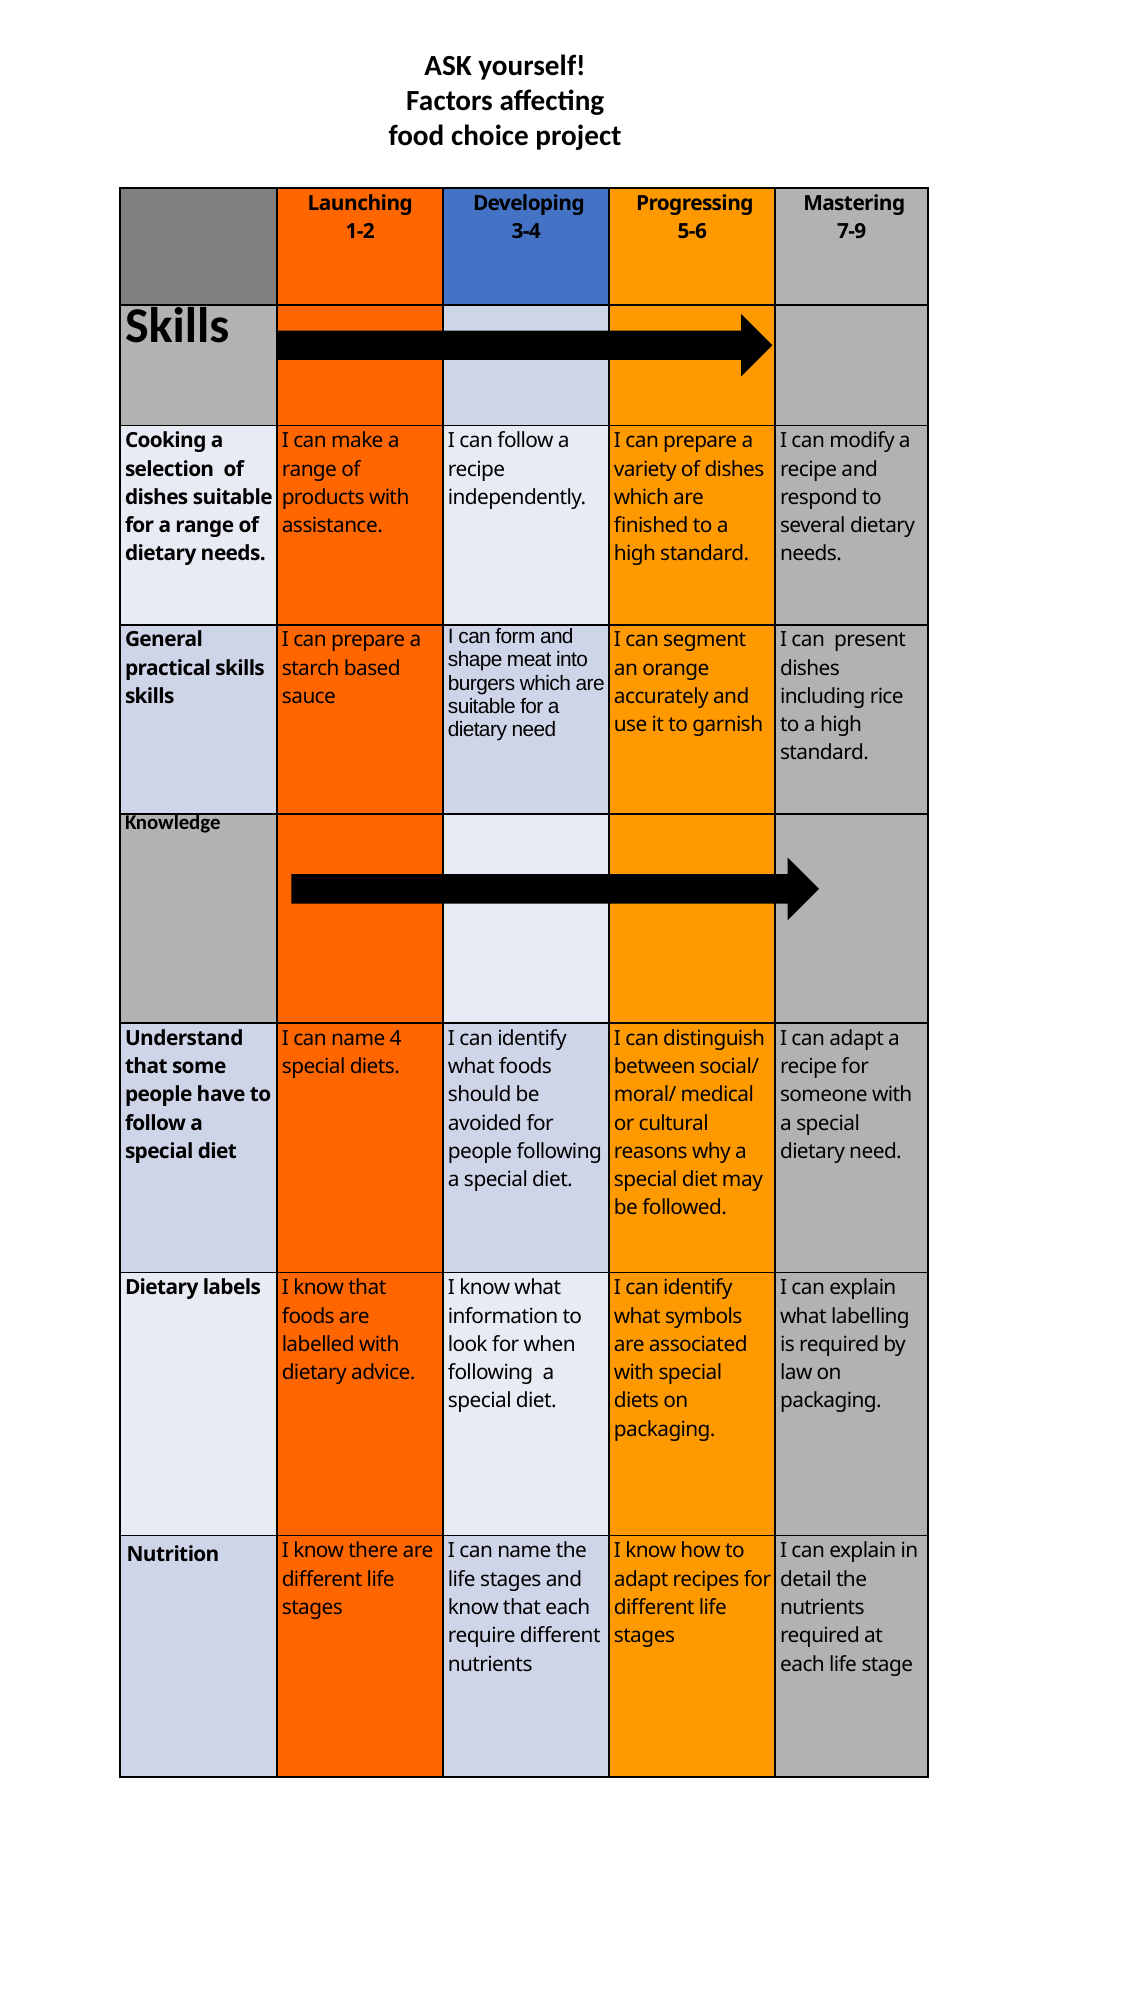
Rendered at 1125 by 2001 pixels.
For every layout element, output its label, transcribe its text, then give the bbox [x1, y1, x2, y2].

text_box [295, 866, 814, 912]
text_box [281, 322, 768, 368]
table_cell [278, 306, 442, 425]
table_cell Cooking a selection of dishes suitable for a range of dietary needs. [121, 426, 276, 624]
table_cell I know what information to look for when following a special diet. [444, 1273, 608, 1535]
table_header Mastering 7-9 [776, 189, 927, 304]
table_cell I can name 4 special diets. [278, 1024, 442, 1272]
table_cell I can prepare a starch based sauce [278, 626, 442, 813]
table_cell I can identify what symbols are associated with special diets on packaging. [610, 1273, 774, 1535]
table_cell I can explain in detail the nutrients required at each life stage [776, 1536, 927, 1776]
table_cell I can form and shape meat into burgers which are suitable for a dietary need [444, 626, 608, 813]
table_header Progressing 5-6 [610, 189, 774, 304]
table_cell I know there are different life stages [278, 1536, 442, 1776]
table_cell [610, 306, 774, 425]
table_cell [444, 357, 608, 425]
table_cell Knowledge [121, 815, 276, 1022]
table_cell [610, 815, 774, 877]
table_cell [776, 815, 927, 1022]
table_cell [610, 900, 774, 1022]
text_box ASK yourself! Factors affecting food choice project [360, 39, 650, 159]
table_cell I can prepare a variety of dishes which are finished to a high standard. [610, 426, 774, 624]
table_cell [444, 306, 608, 334]
table_cell Skills [121, 306, 276, 425]
table_cell [444, 815, 608, 877]
table_cell I can modify a recipe and respond to several dietary needs. [776, 426, 927, 624]
table_cell General practical skills skills [121, 626, 276, 813]
table_cell Dietary labels [121, 1273, 276, 1535]
table_header Developing 3-4 [444, 189, 608, 304]
table_cell Nutrition [121, 1536, 276, 1776]
table_header [121, 189, 276, 304]
table_cell I can present dishes including rice to a high standard. [776, 626, 927, 813]
table_cell I can distinguish between social/ moral/ medical or cultural reasons why a special diet may be followed. [610, 1024, 774, 1272]
table_cell I know that foods are labelled with dietary advice. [278, 1273, 442, 1535]
table_cell [444, 900, 608, 1022]
table_cell Understand that some people have to follow a special diet [121, 1024, 276, 1272]
table_cell I can follow a recipe independently. [444, 426, 608, 624]
table_cell I can explain what labelling is required by law on packaging. [776, 1273, 927, 1535]
table_cell I know how to adapt recipes for different life stages [610, 1536, 774, 1776]
table_cell I can name the life stages and know that each require different nutrients [444, 1536, 608, 1776]
table_cell [776, 306, 927, 425]
table_cell [278, 815, 442, 1022]
table_cell I can segment an orange accurately and use it to garnish [610, 626, 774, 813]
table_cell I can make a range of products with assistance. [278, 426, 442, 624]
table_header Launching 1-2 [278, 189, 442, 304]
table_cell I can identify what foods should be avoided for people following a special diet. [444, 1024, 608, 1272]
table_cell I can adapt a recipe for someone with a special dietary need. [776, 1024, 927, 1272]
